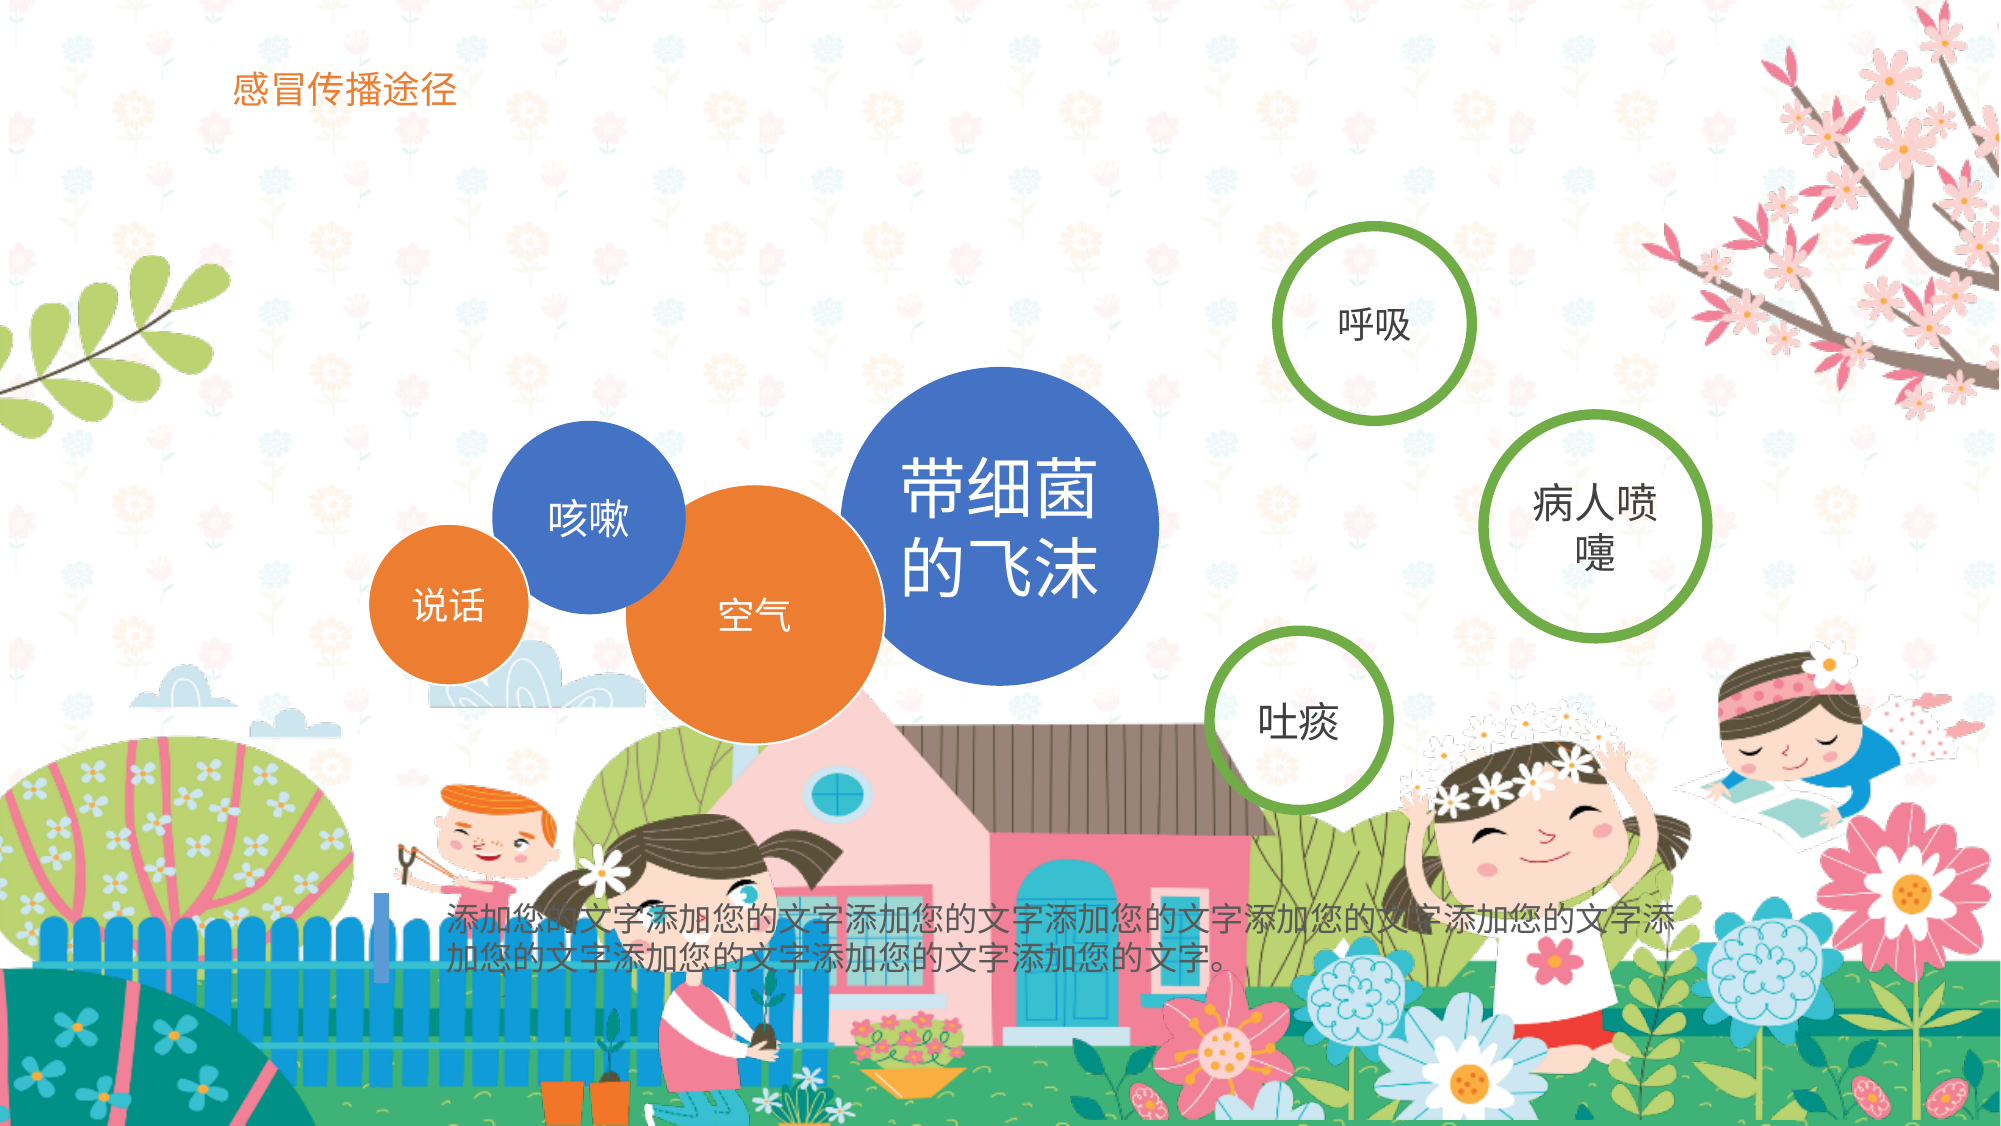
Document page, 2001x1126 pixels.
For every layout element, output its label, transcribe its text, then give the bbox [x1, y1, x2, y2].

text_box [373, 892, 390, 984]
text_box 带细菌的飞沫 [840, 366, 1160, 687]
text_box 病人喷嚏 [1482, 413, 1709, 640]
text_box 呼吸 [1276, 225, 1473, 422]
text_box 添加您的文字添加您的文字添加您的文字添加您的文字添加您的文字添加您的文字添加您的文字添加您的文字添加您的文字添加您的文字。 [431, 890, 1693, 985]
text_box 空气 [623, 483, 886, 746]
picture [0, 0, 2001, 1126]
text_box 咳嗽 [491, 420, 687, 615]
text_box 说话 [367, 522, 531, 687]
text_box 吐痰 [1208, 629, 1390, 812]
text_box 感冒传播途径 [232, 66, 721, 112]
